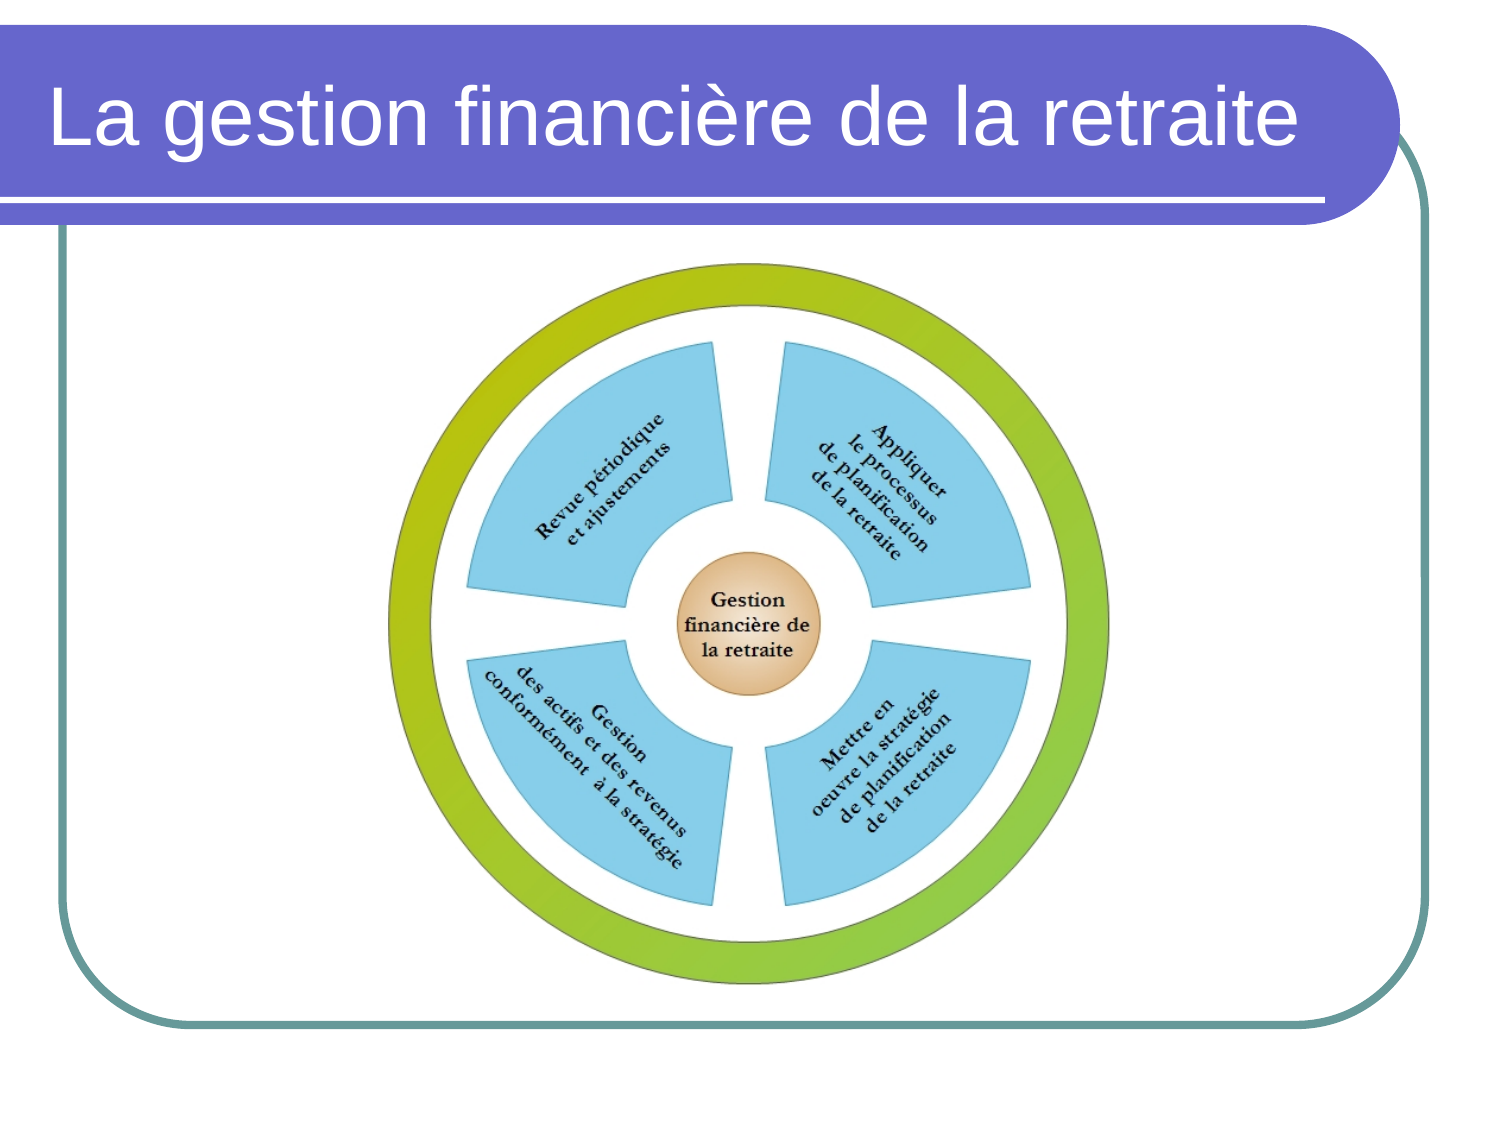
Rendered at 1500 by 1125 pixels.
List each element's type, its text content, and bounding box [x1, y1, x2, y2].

title La gestion financière de la retraite [31, 37, 1348, 188]
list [387, 262, 1113, 988]
